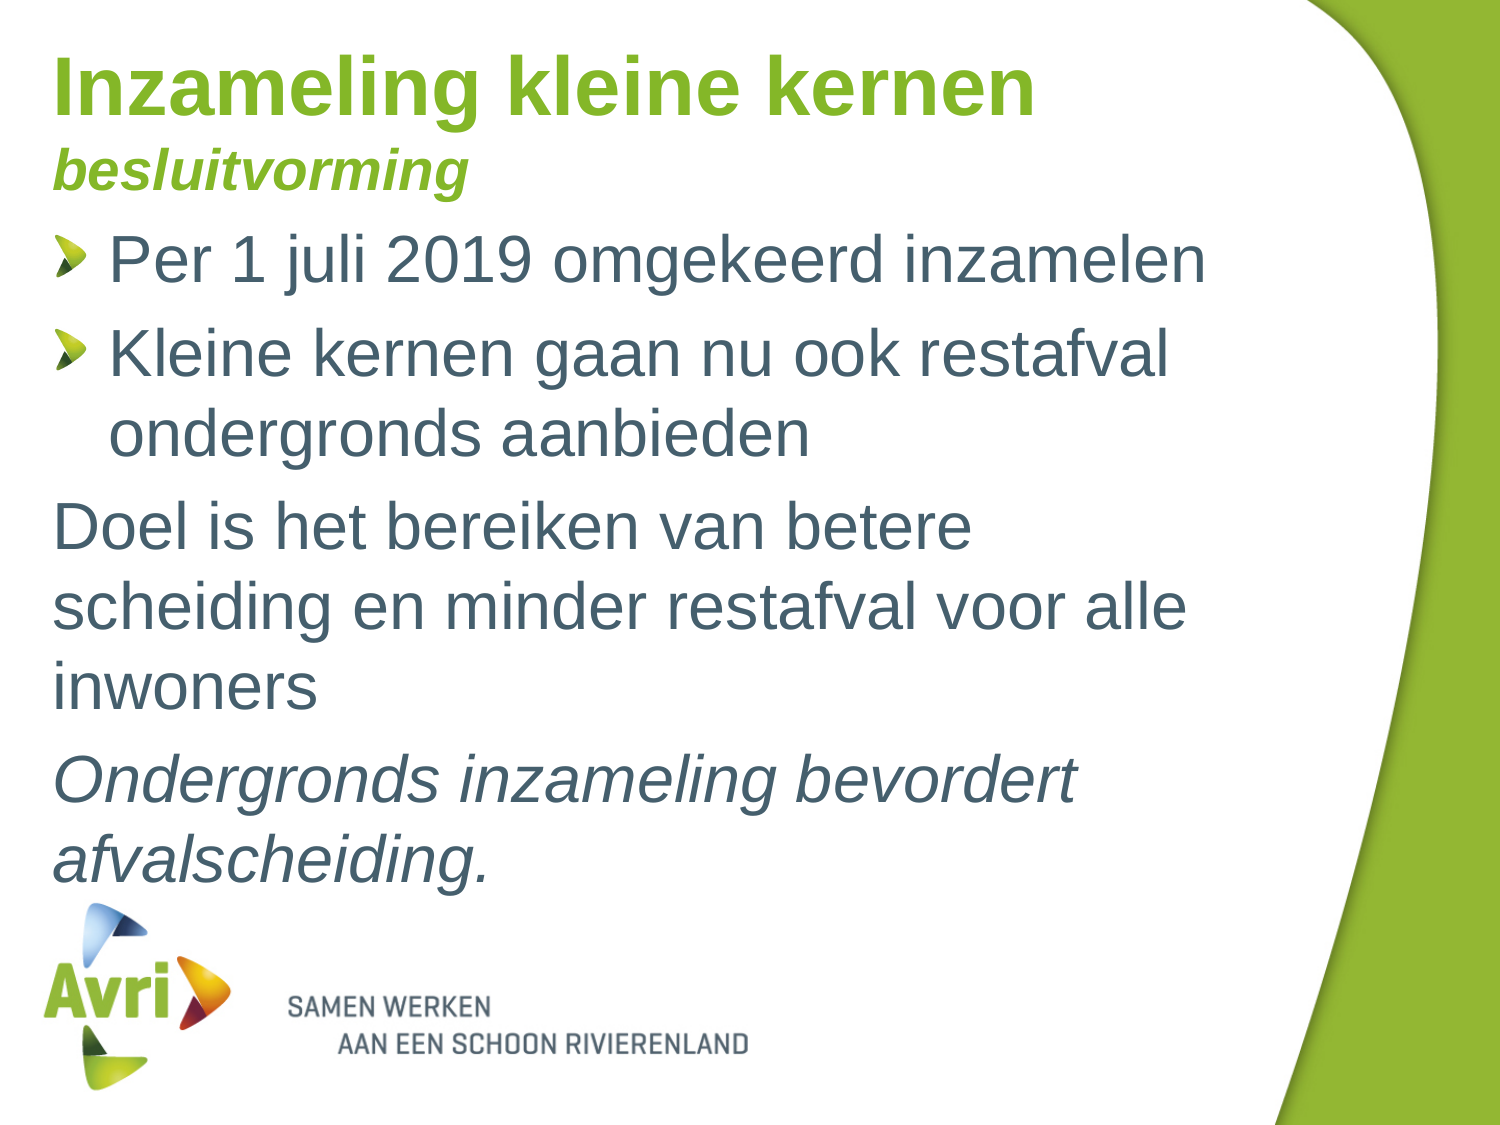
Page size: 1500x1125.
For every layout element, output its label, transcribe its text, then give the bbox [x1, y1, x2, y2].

picture [0, 0, 1500, 1125]
list Per 1 juli 2019 omgekeerd inzamelen Kleine kernen gaan nu ook restafval ondergronds aanbieden Doel is het bereiken van betere scheiding en minder restafval voor alle inwoners Ondergronds inzameling bevordert afvalscheiding. [37, 208, 1288, 906]
title Inzameling kleine kernen besluitvorming [37, 24, 1288, 201]
